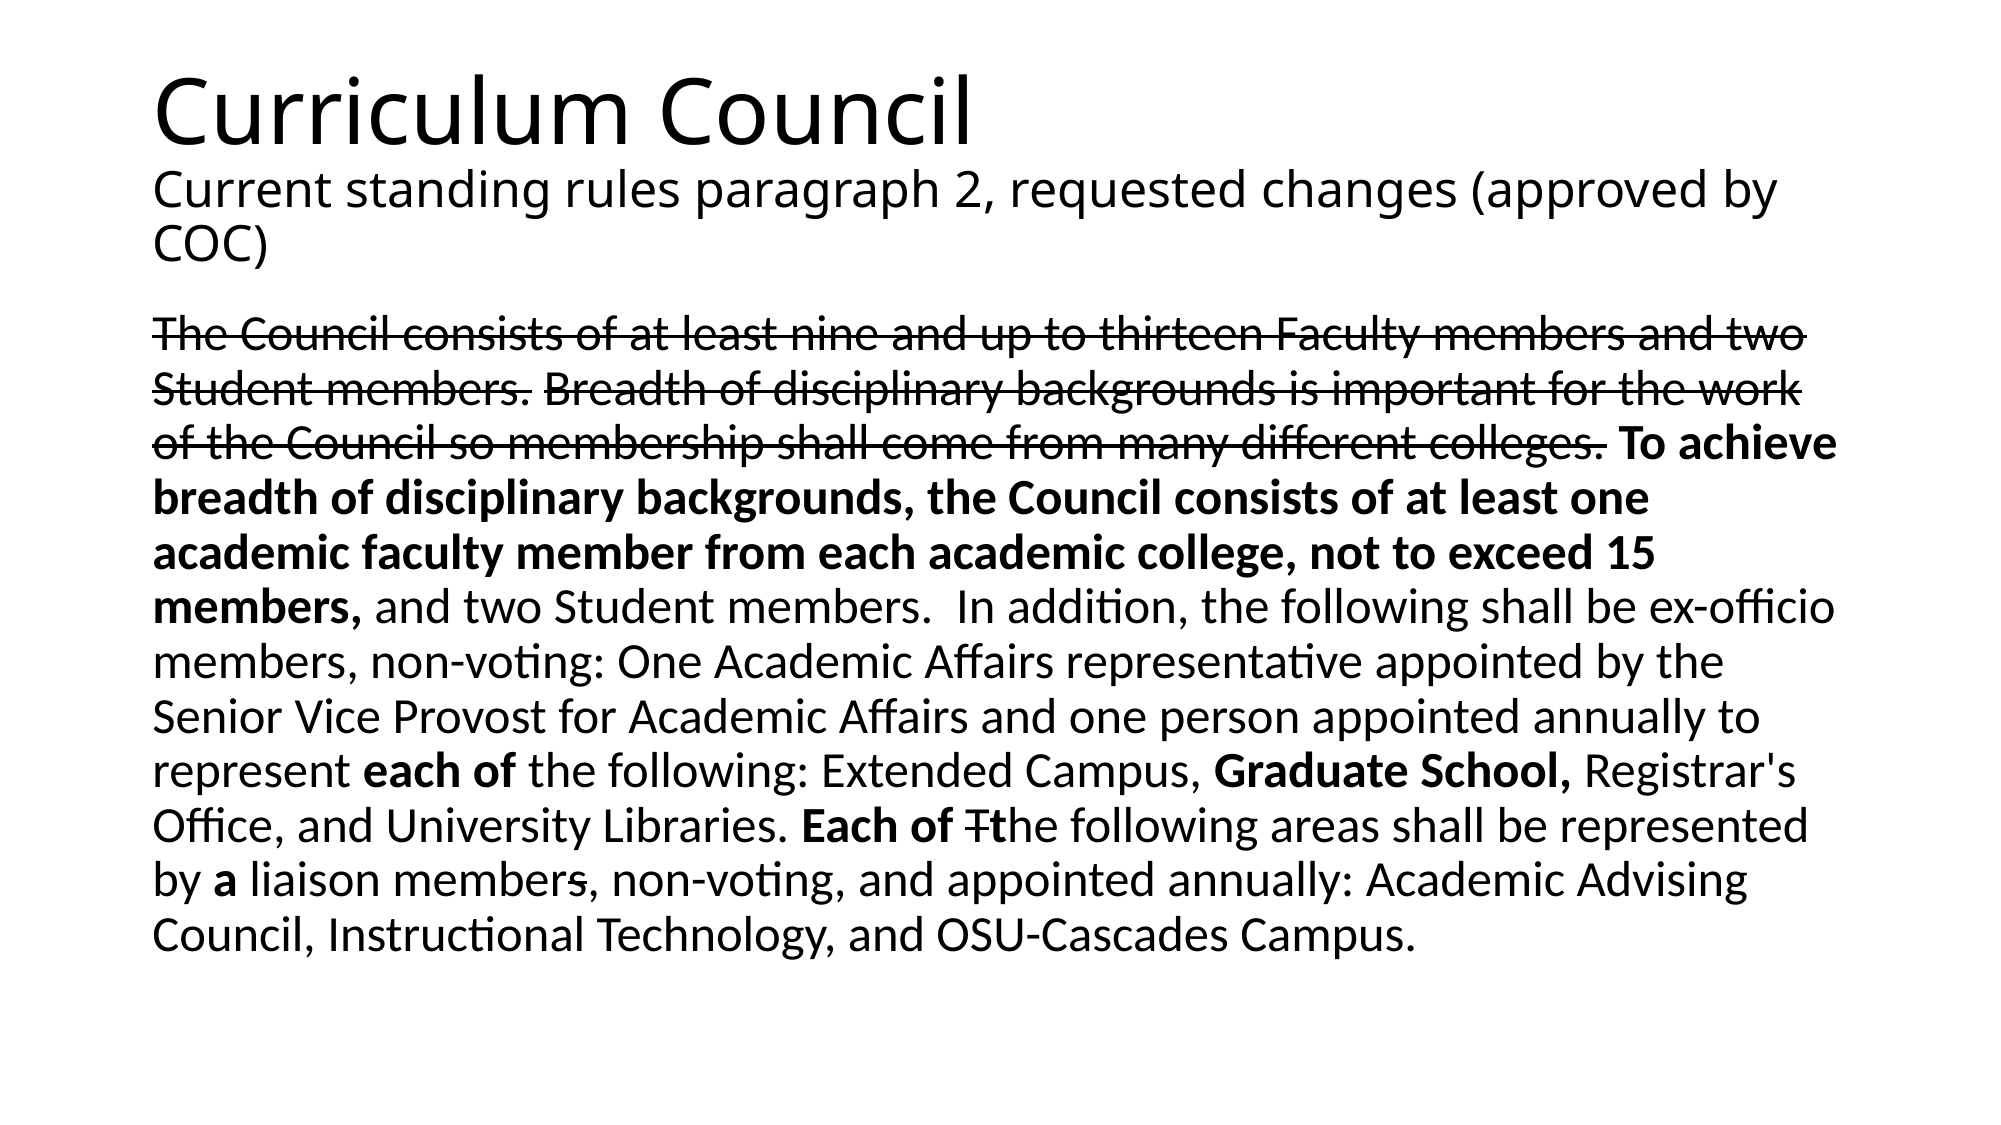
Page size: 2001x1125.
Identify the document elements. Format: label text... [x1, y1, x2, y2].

title Curriculum Council Current standing rules paragraph 2, requested changes (approved by COC) [137, 59, 1863, 278]
list The Council consists of at least nine and up to thirteen Faculty members and two Student members. Breadth of disciplinary backgrounds is important for the work of the Council so membership shall come from many different colleges. To achieve breadth of disciplinary backgrounds, the Council consists of at least one academic faculty member from each academic college, not to exceed 15 members, and two Student members. In addition, the following shall be ex-officio members, non-voting: One Academic Affairs representative appointed by the Senior Vice Provost for Academic Affairs and one person appointed annually to represent each of the following: Extended Campus, Graduate School, Registrar's Office, and University Libraries. Each of Tthe following areas shall be represented by a liaison members, non-voting, and appointed annually: Academic Advising Council, Instructional Technology, and OSU-Cascades Campus. [137, 299, 1863, 1014]
